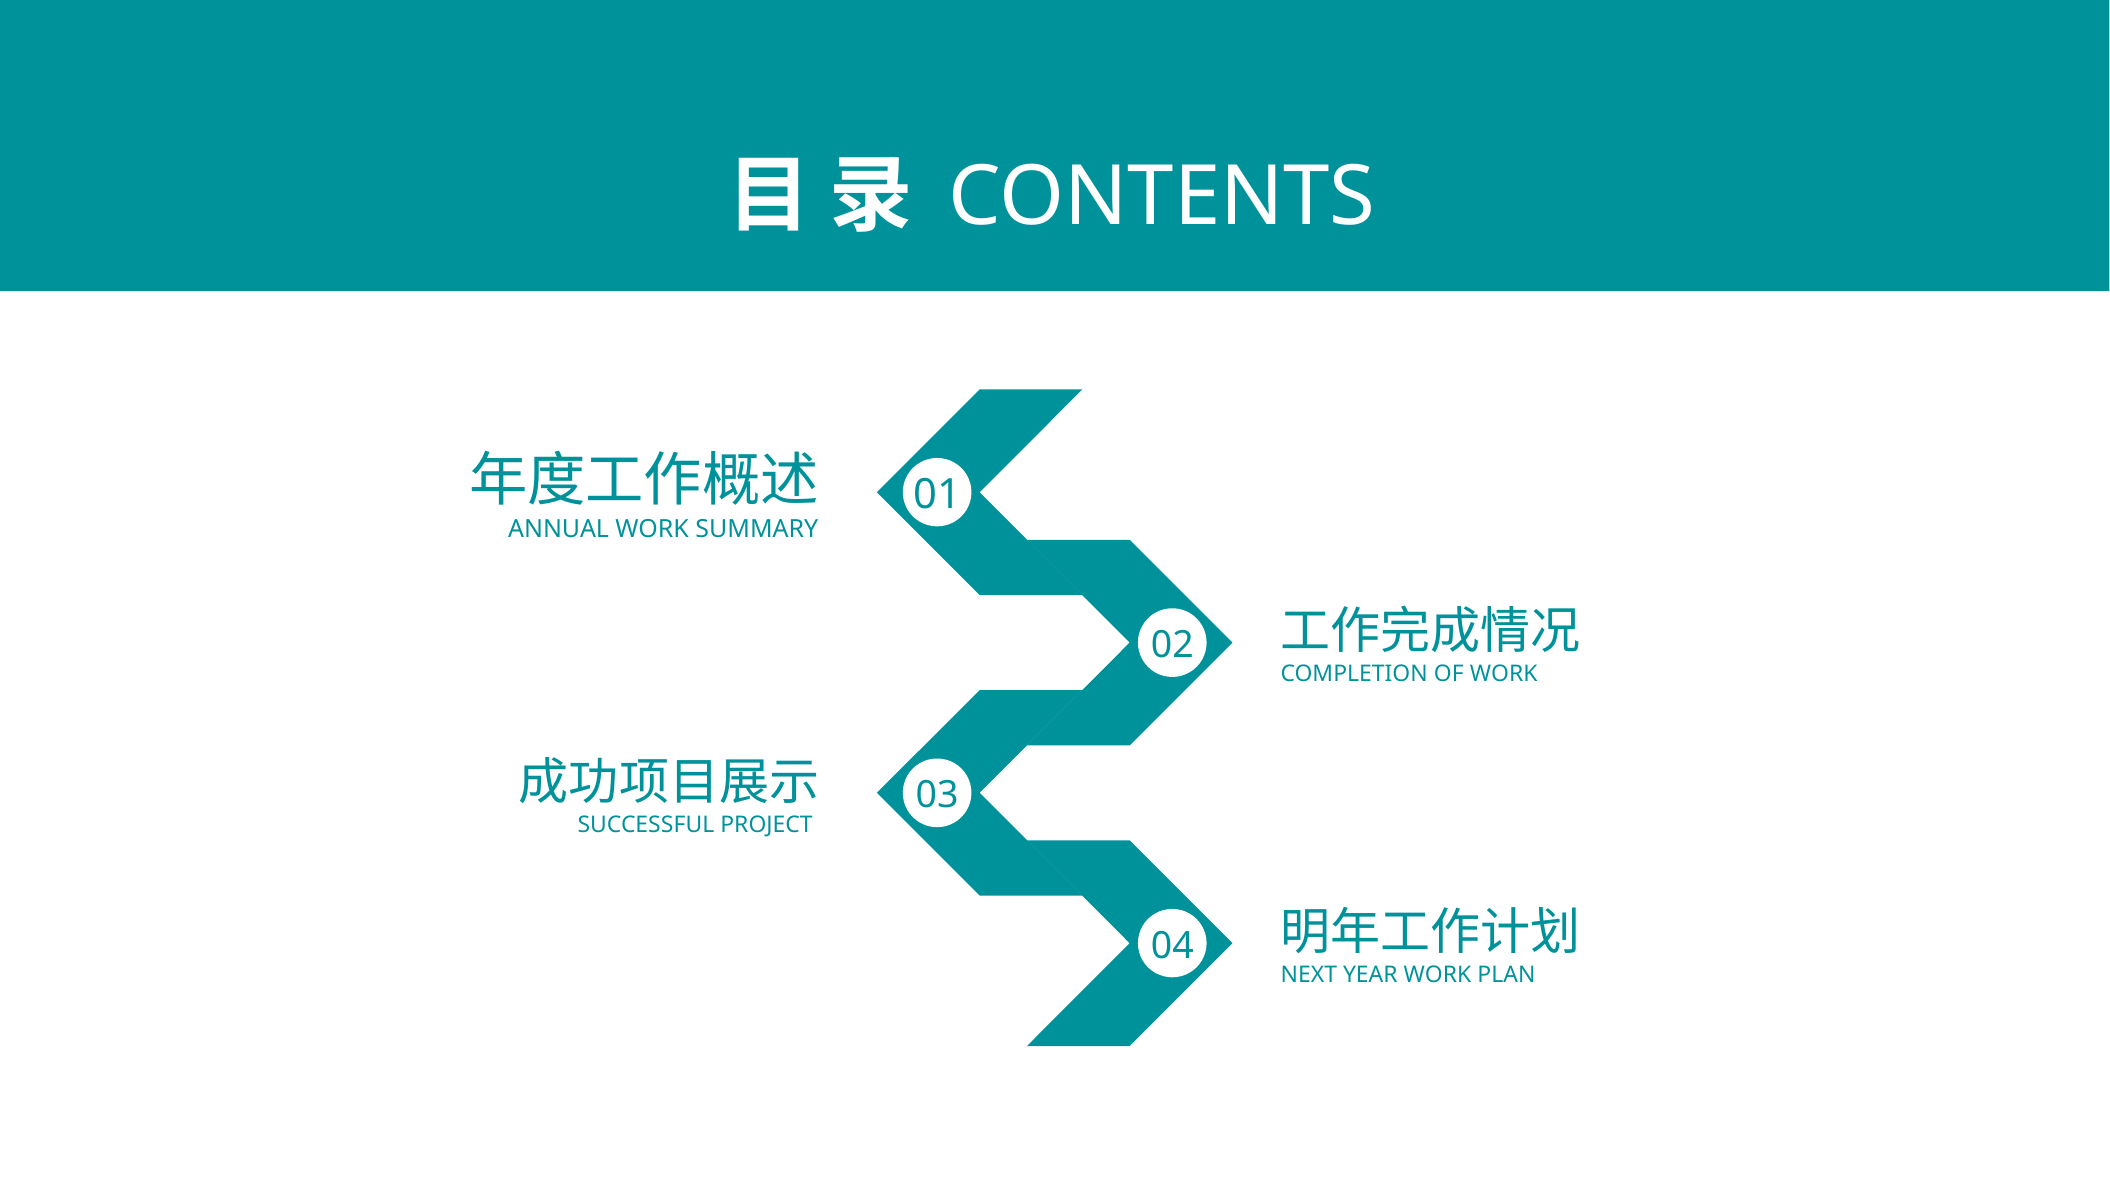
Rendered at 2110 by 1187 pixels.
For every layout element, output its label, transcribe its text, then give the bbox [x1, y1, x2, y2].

text_box 明年工作计划 NEXT YEAR WORK PLAN [1280, 899, 1635, 987]
text_box [1026, 840, 1233, 1047]
text_box 工作完成情况 COMPLETION OF WORK [1280, 598, 1635, 687]
text_box 02 [1137, 608, 1207, 677]
text_box [876, 690, 1083, 896]
text_box 04 [1137, 908, 1207, 978]
text_box CONTENTS [948, 141, 1436, 242]
text_box [0, 0, 2110, 292]
text_box 年度工作概述 ANNUAL WORK SUMMARY [394, 442, 819, 543]
text_box 目 录 [716, 141, 914, 242]
text_box 成功项目展示 SUCCESSFUL PROJECT [484, 749, 819, 837]
text_box [1028, 539, 1233, 746]
text_box 03 [902, 758, 972, 828]
text_box [876, 389, 1083, 596]
text_box 01 [902, 457, 972, 527]
